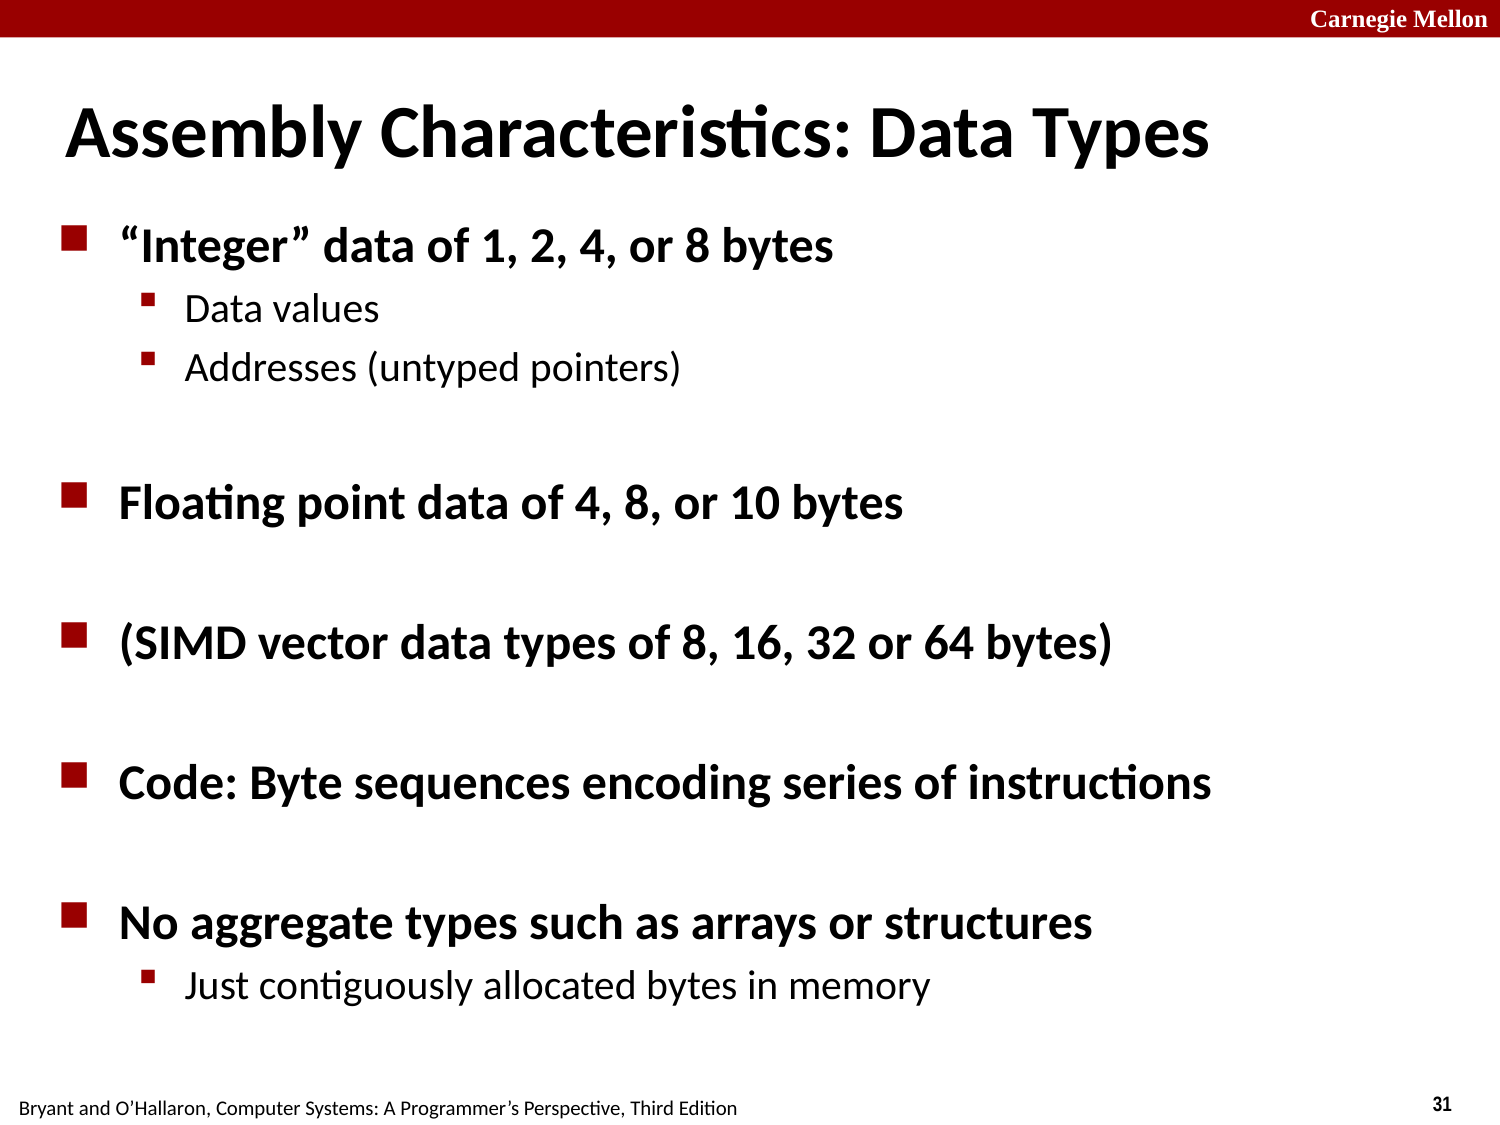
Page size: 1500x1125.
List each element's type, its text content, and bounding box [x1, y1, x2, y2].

list “Integer” data of 1, 2, 4, or 8 bytes Data values Addresses (untyped pointers) Floating point data of 4, 8, or 10 bytes (SIMD vector data types of 8, 16, 32 or 64 bytes) Code: Byte sequences encoding series of instructions No aggregate types such as arrays or structures Just contiguously allocated bytes in memory [47, 204, 1451, 1113]
title Assembly Characteristics: Data Types [49, 80, 1426, 176]
